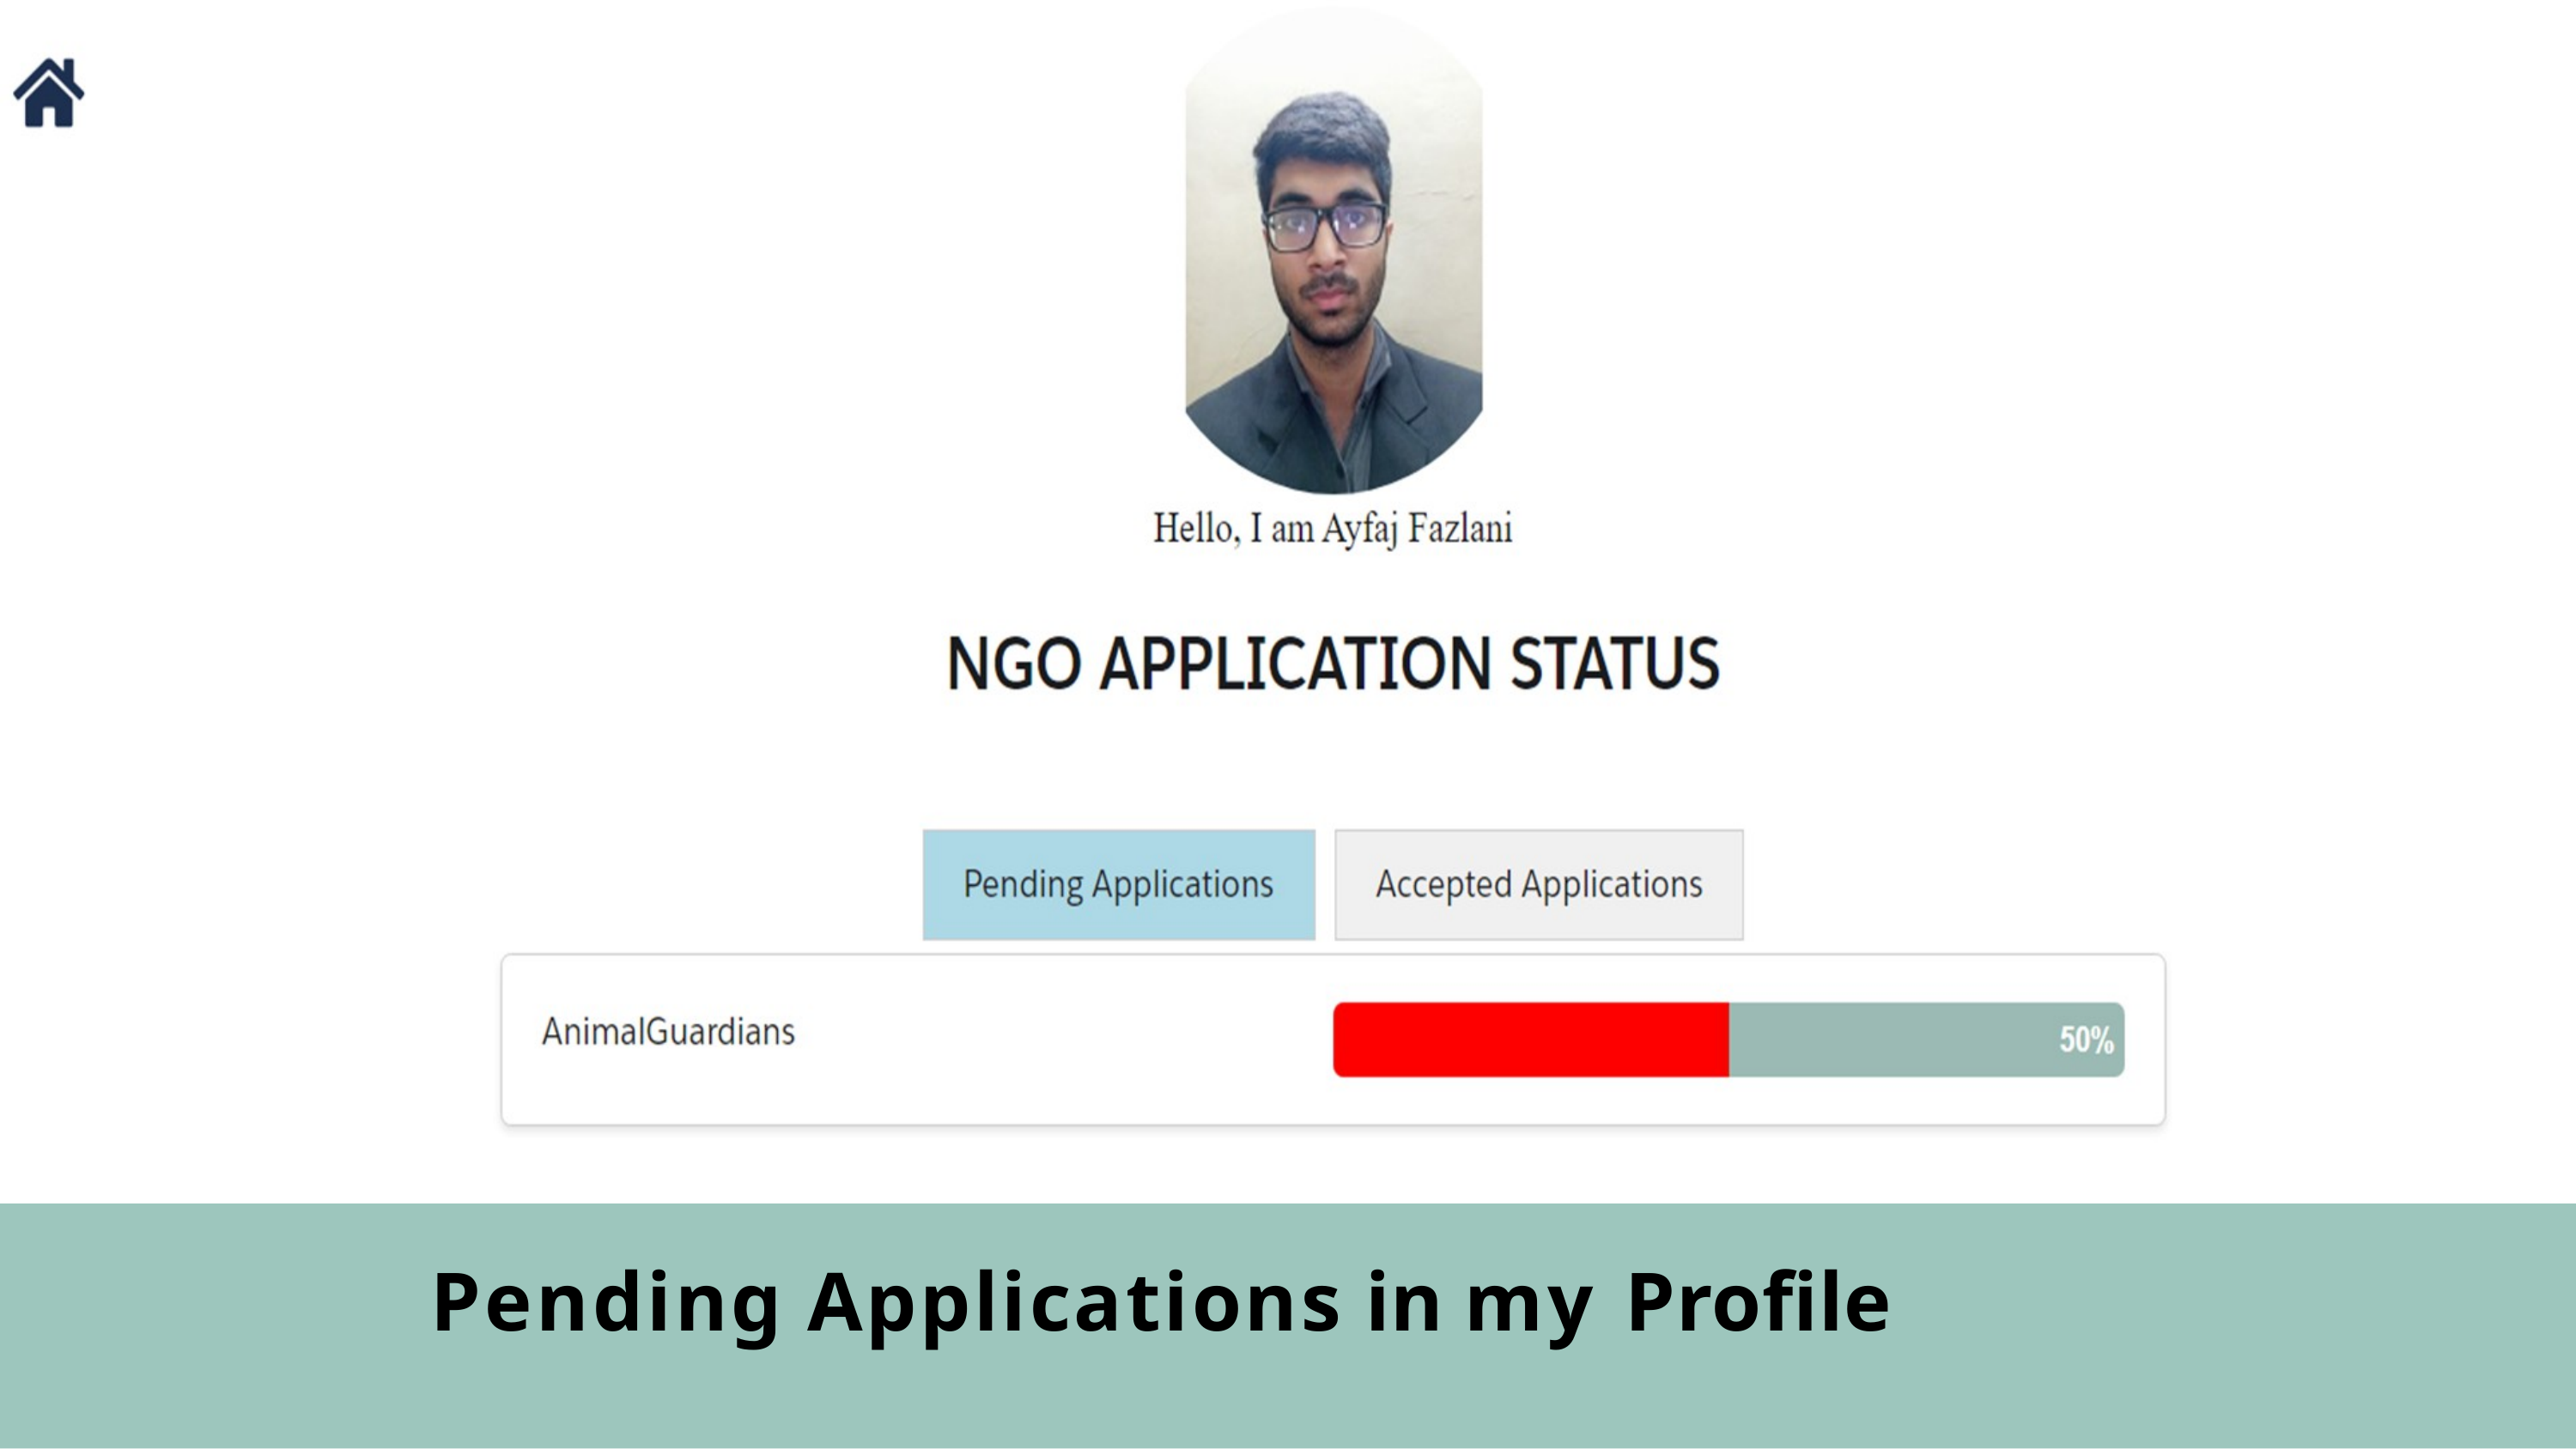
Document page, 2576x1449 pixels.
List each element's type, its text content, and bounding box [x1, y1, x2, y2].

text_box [0, 0, 2576, 1203]
text_box [0, 1213, 2576, 1449]
title Pending Applications in my Profile [429, 1218, 2061, 1449]
